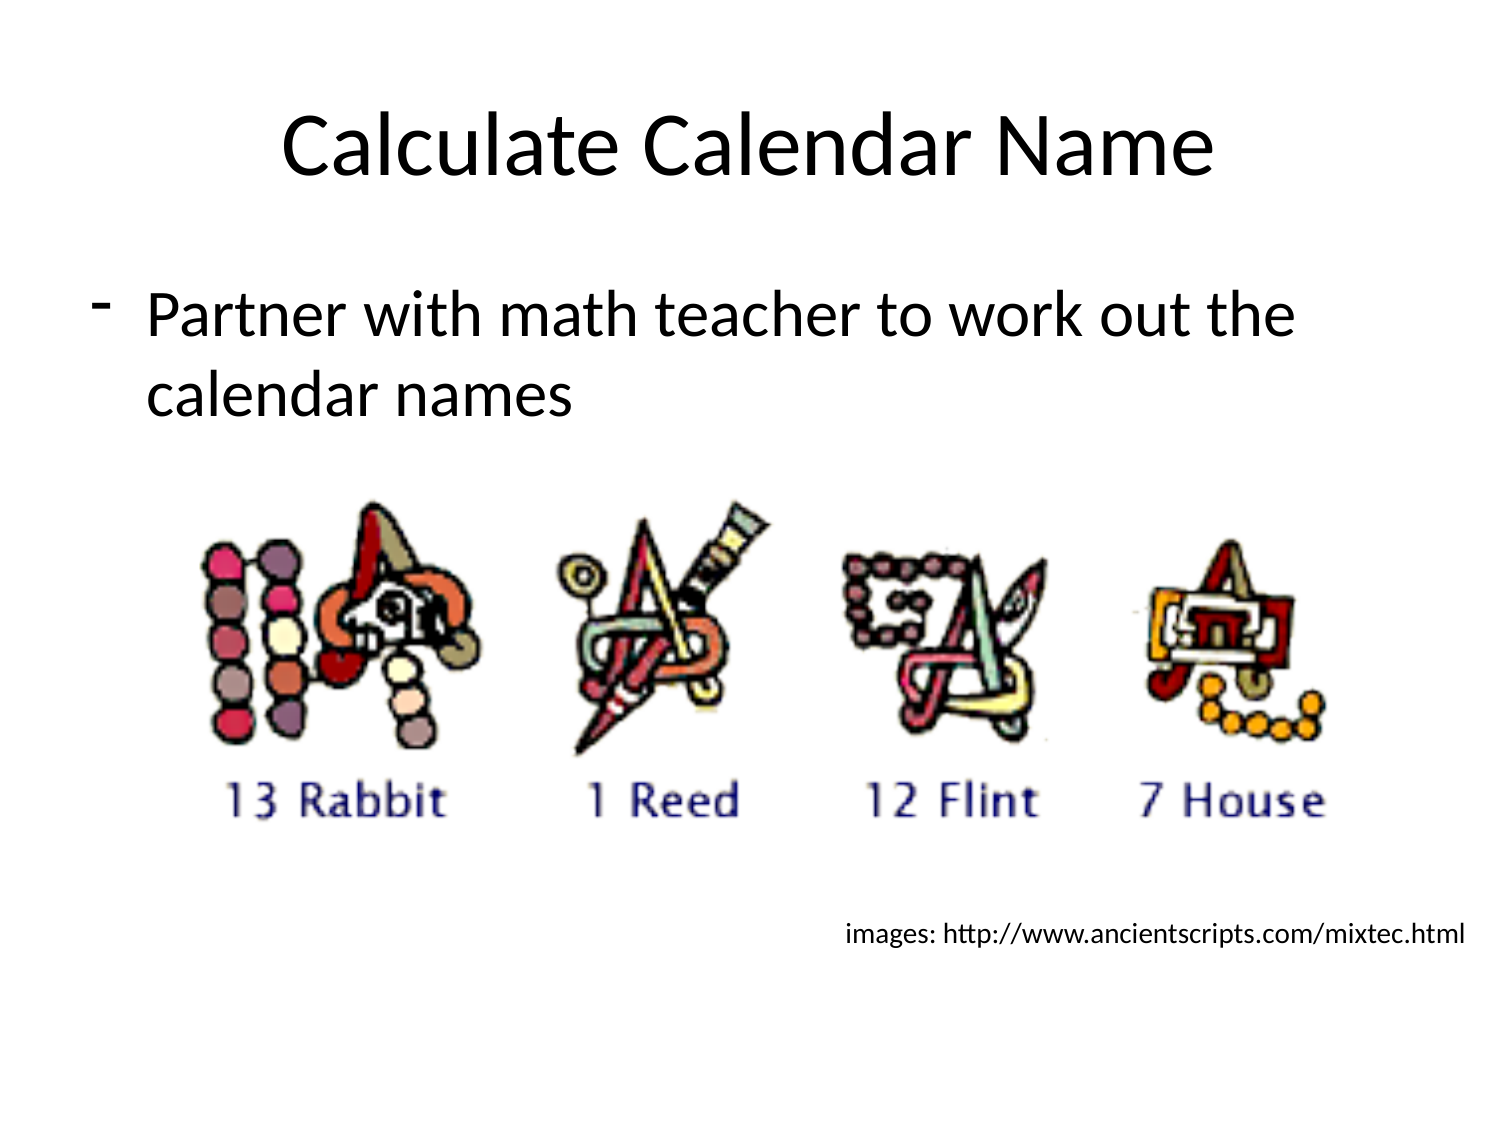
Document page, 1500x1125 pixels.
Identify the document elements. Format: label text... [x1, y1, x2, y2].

list Partner with math teacher to work out the calendar names [75, 262, 1425, 1005]
picture [199, 496, 1336, 831]
text_box images: http://www.ancientscripts.com/mixtec.html [830, 907, 1500, 958]
title Calculate Calendar Name [75, 45, 1425, 233]
